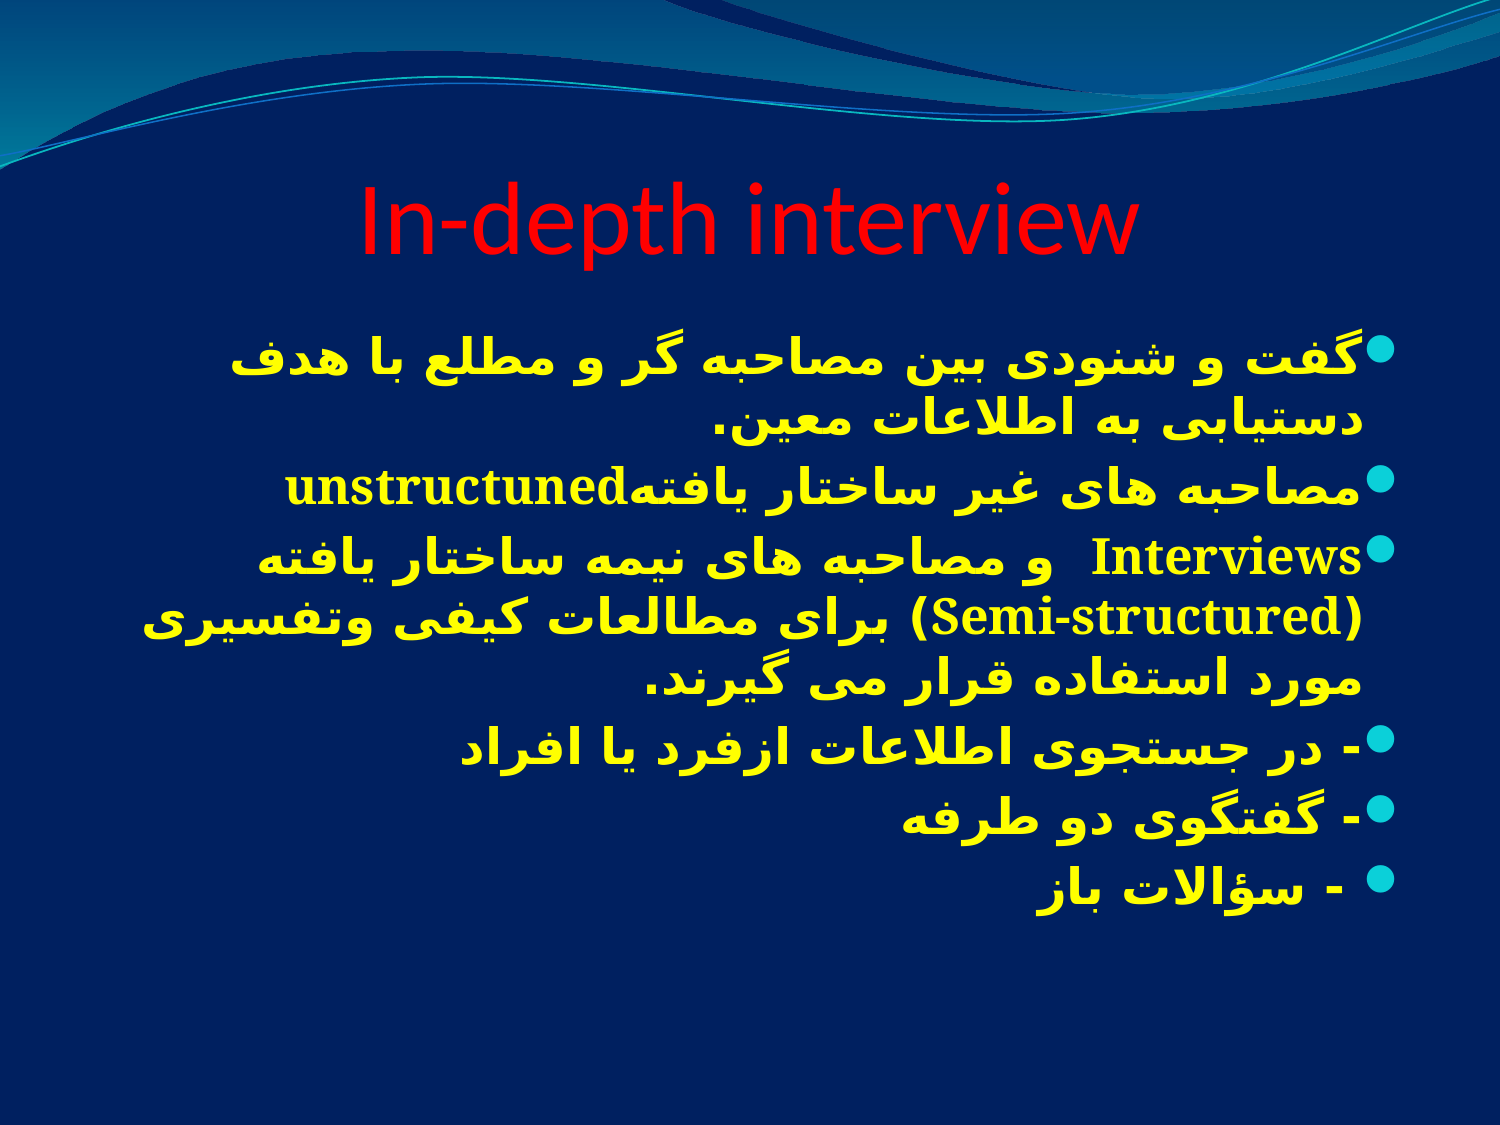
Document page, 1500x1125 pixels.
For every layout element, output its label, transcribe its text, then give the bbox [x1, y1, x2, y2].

list گفت و شنودی بین مصاحبه گر و مطلع با هدف دستیابی به اطلاعات معین. مصاحبه های غیر ساختار یافتهunstructuned Interviews و مصاحبه های نیمه ساختار یافته (Semi-structured) برای مطالعات کیفی وتفسیری مورد استفاده قرار می گیرند. - در جستجوی اطلاعات ازفرد یا افراد - گفتگوی دو طرفه - سؤالات باز [75, 317, 1425, 1038]
title In-depth interview [75, 115, 1425, 303]
